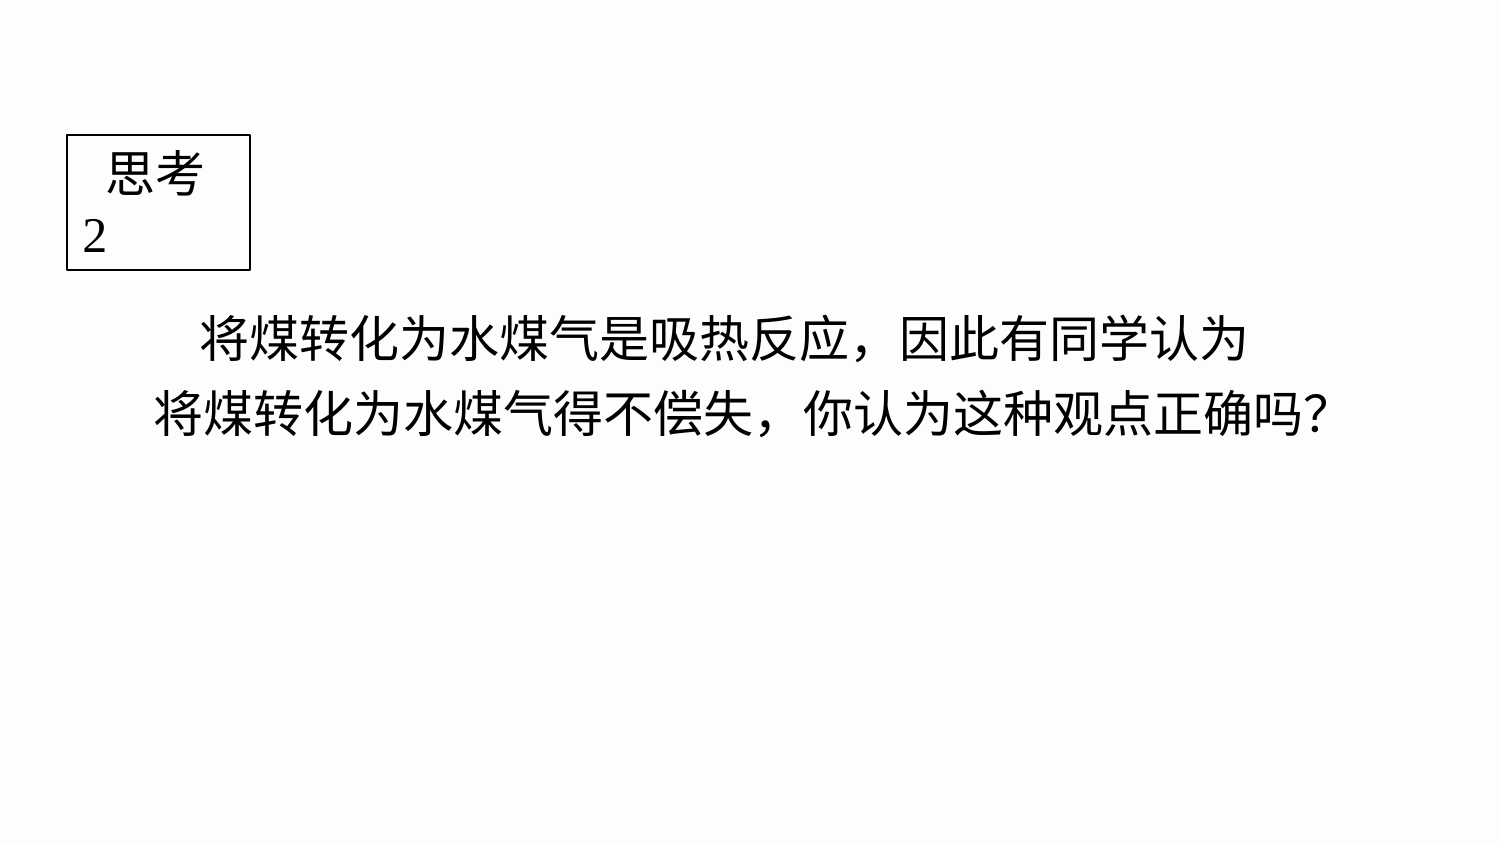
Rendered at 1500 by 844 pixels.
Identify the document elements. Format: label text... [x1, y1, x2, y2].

text_box 思考2 [67, 135, 250, 271]
text_box 将煤转化为水煤气是吸热反应，因此有同学认为 将煤转化为水煤气得不偿失，你认为这种观点正确吗？ [138, 285, 1393, 450]
